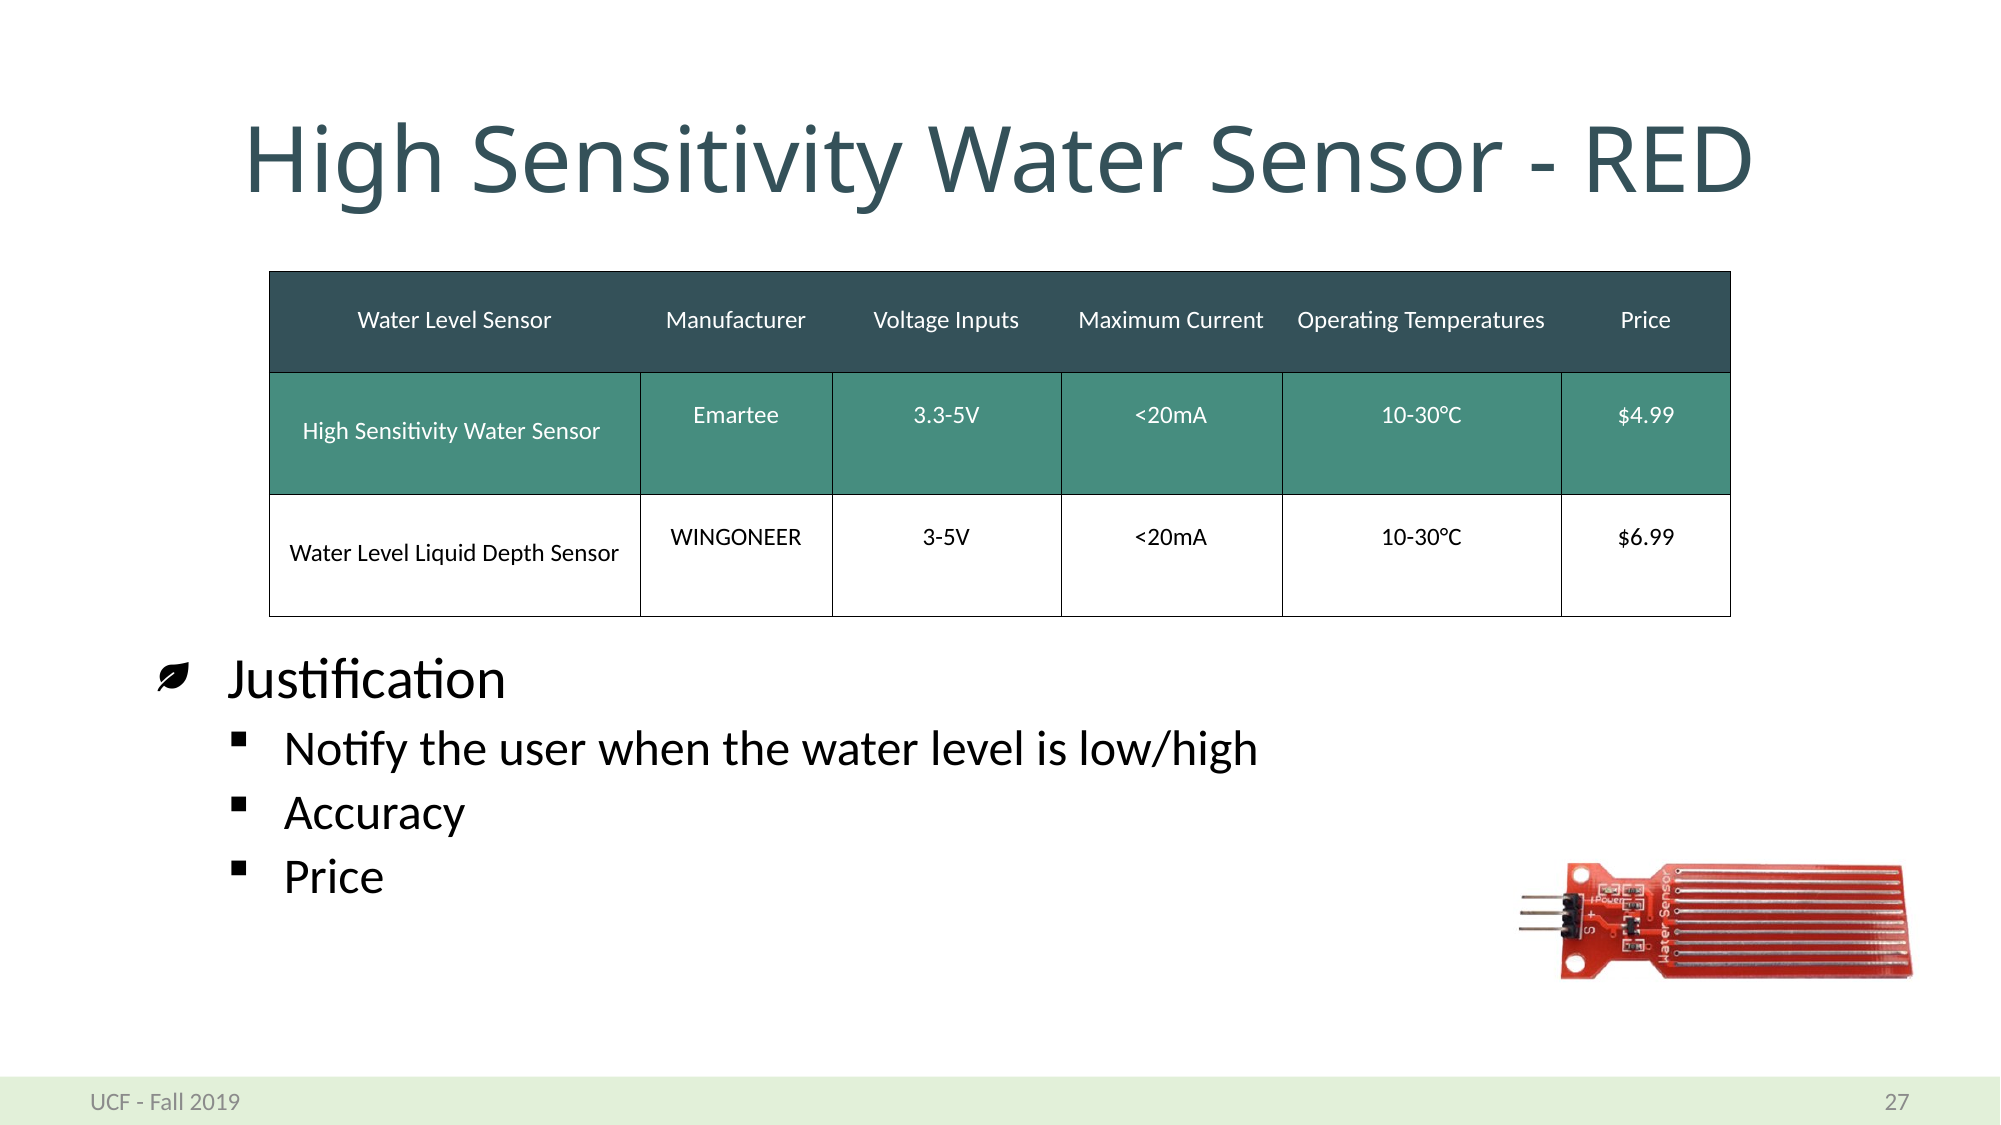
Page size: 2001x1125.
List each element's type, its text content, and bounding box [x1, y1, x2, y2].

list Justification Notify the user when the water level is low/high Accuracy Price [137, 299, 1863, 1014]
table_cell <20mA [1062, 495, 1282, 616]
slide_number 27 [1475, 1070, 1925, 1125]
slide_number UCF - Fall 2019 [75, 1070, 525, 1125]
table_cell 3.3-5V [833, 373, 1061, 494]
table_header Price [1561, 272, 1730, 372]
table_cell Emartee [641, 373, 832, 494]
table_header Maximum Current [1061, 272, 1282, 372]
table_cell Water Level Liquid Depth Sensor [270, 495, 640, 616]
picture [1513, 817, 1925, 1014]
table_header Manufacturer [640, 272, 832, 372]
table_header Water Level Sensor [270, 272, 640, 372]
table_cell 3-5V [833, 495, 1061, 616]
picture [152, 656, 194, 697]
table_header Voltage Inputs [832, 272, 1061, 372]
table_cell 10-30°C [1283, 495, 1561, 616]
table_cell $6.99 [1562, 495, 1730, 616]
table_cell High Sensitivity Water Sensor [270, 373, 640, 494]
table_cell WINGONEER [641, 495, 832, 616]
table_cell $4.99 [1562, 373, 1730, 494]
table_cell <20mA [1062, 373, 1282, 494]
title High Sensitivity Water Sensor - RED [137, 59, 1863, 278]
table_header Operating Temperatures [1282, 272, 1561, 372]
table_cell 10-30°C [1283, 373, 1561, 494]
